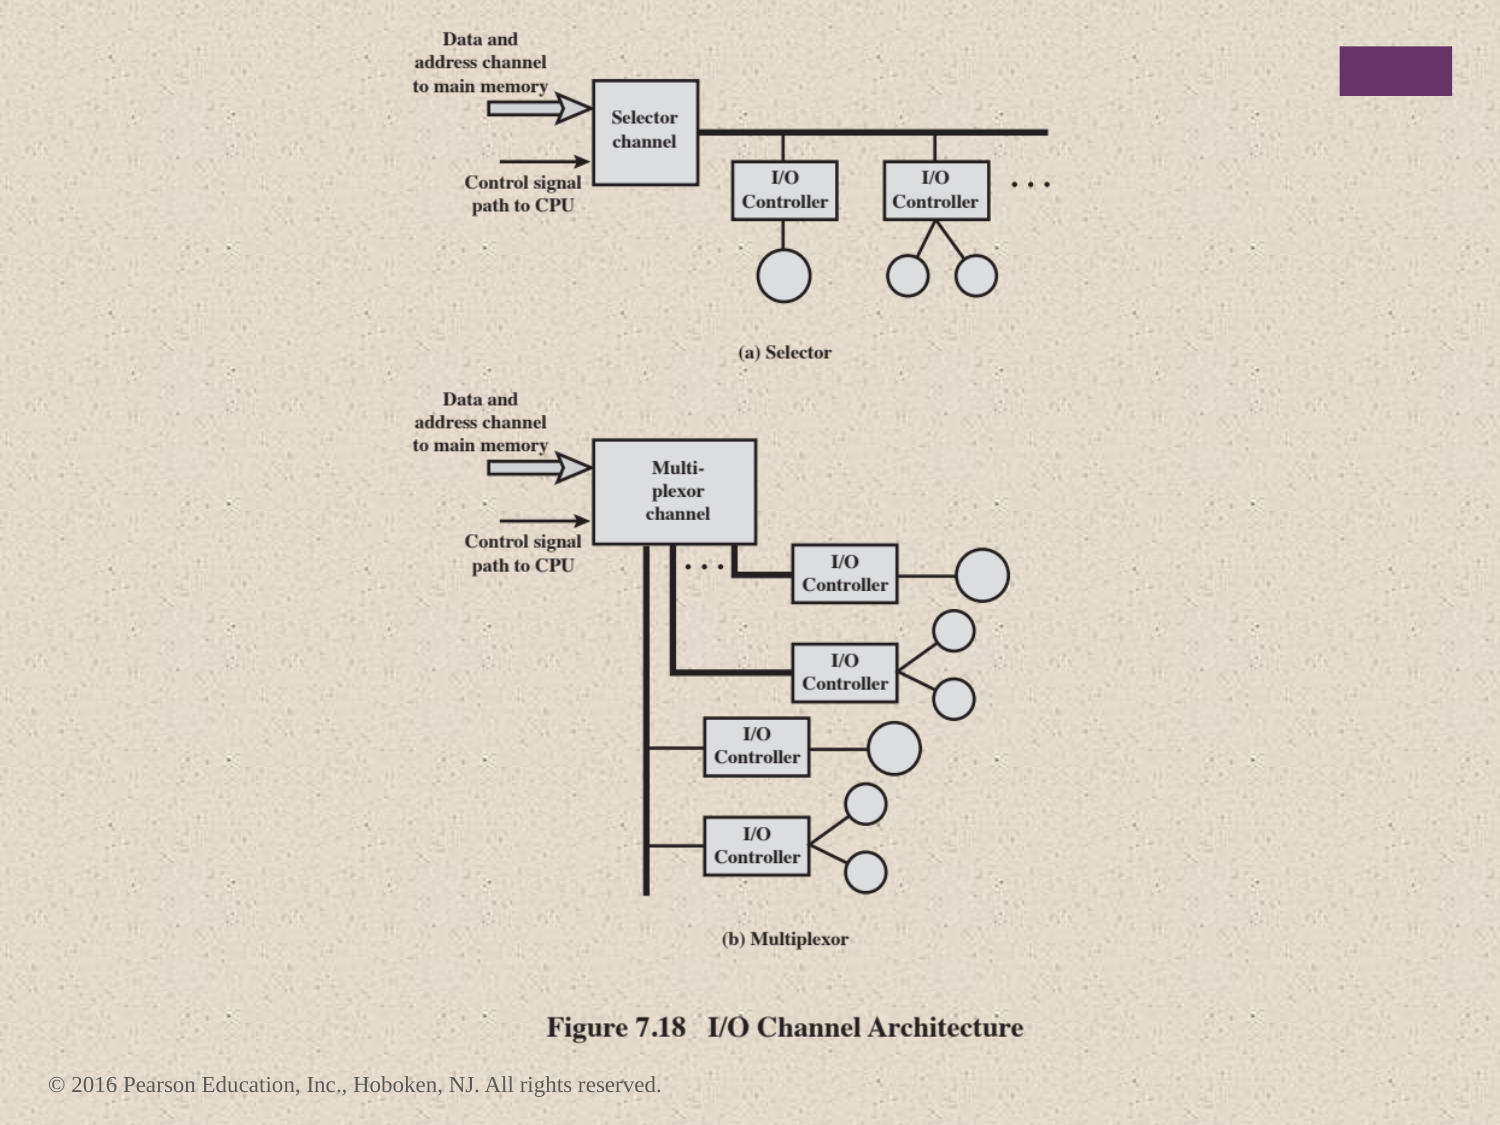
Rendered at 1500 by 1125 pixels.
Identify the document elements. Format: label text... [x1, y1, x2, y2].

picture [0, 0, 1500, 1125]
footer © 2016 Pearson Education, Inc., Hoboken, NJ. All rights reserved. [33, 1053, 1038, 1114]
